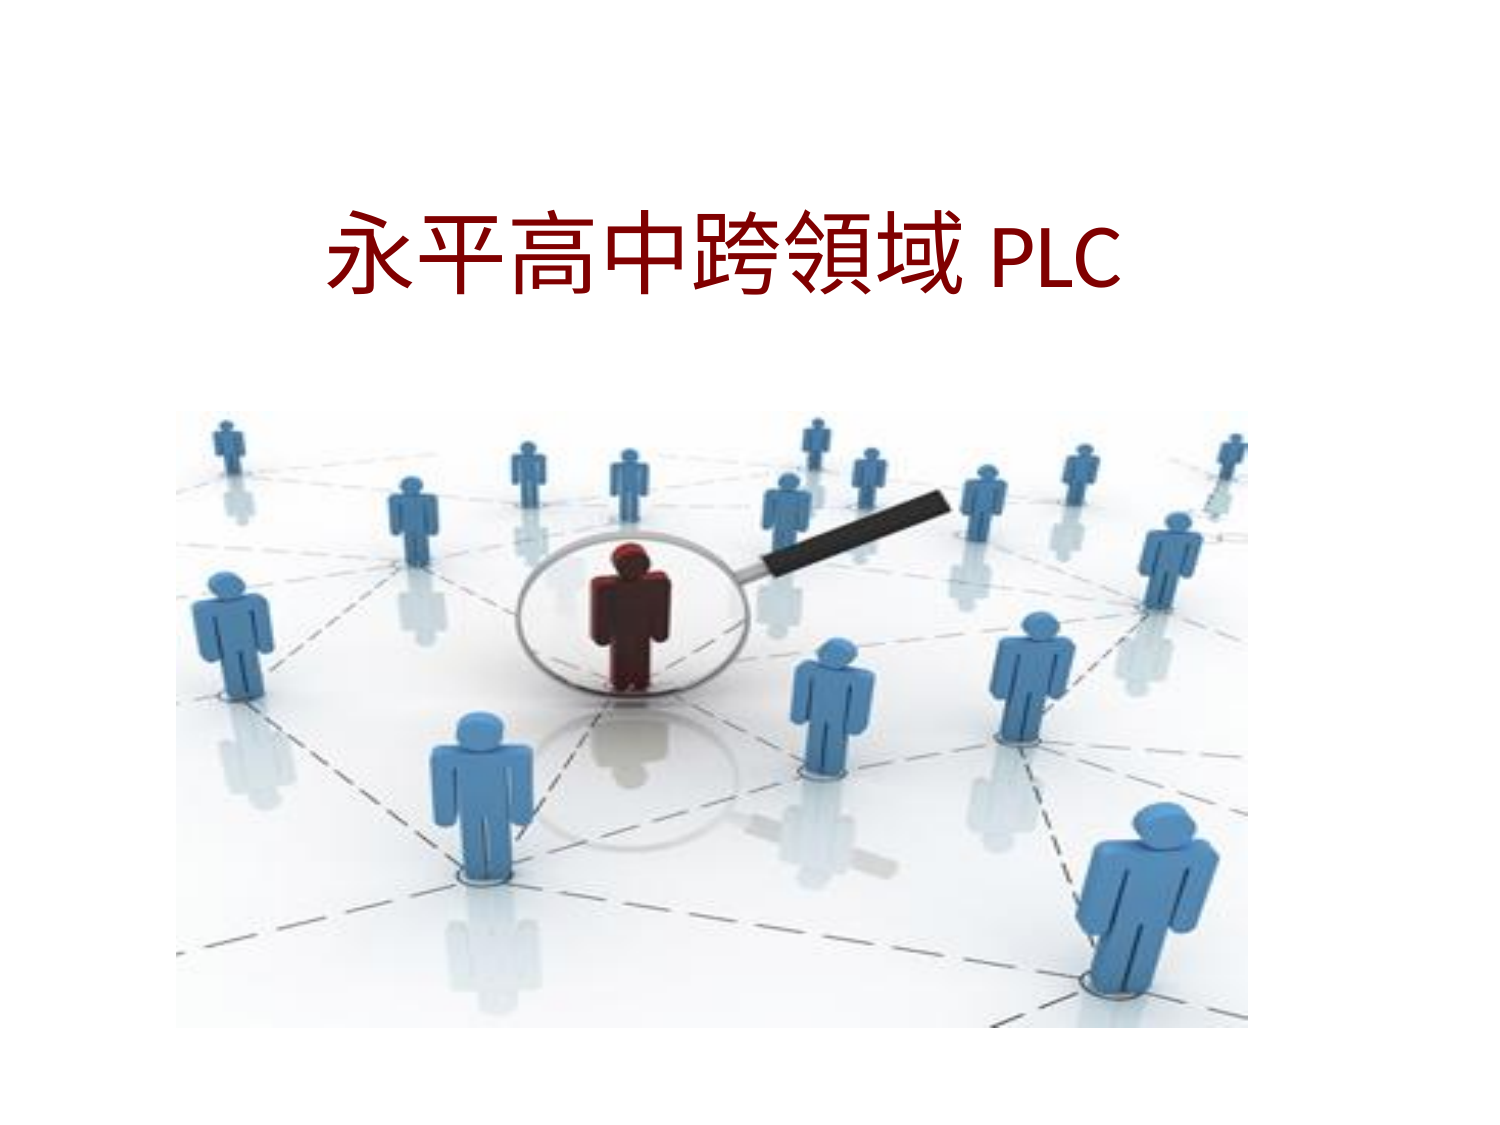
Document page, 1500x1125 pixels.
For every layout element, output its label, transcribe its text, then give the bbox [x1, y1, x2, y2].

title 永平高中跨領域PLC [48, 157, 1399, 345]
picture [176, 411, 1248, 1029]
